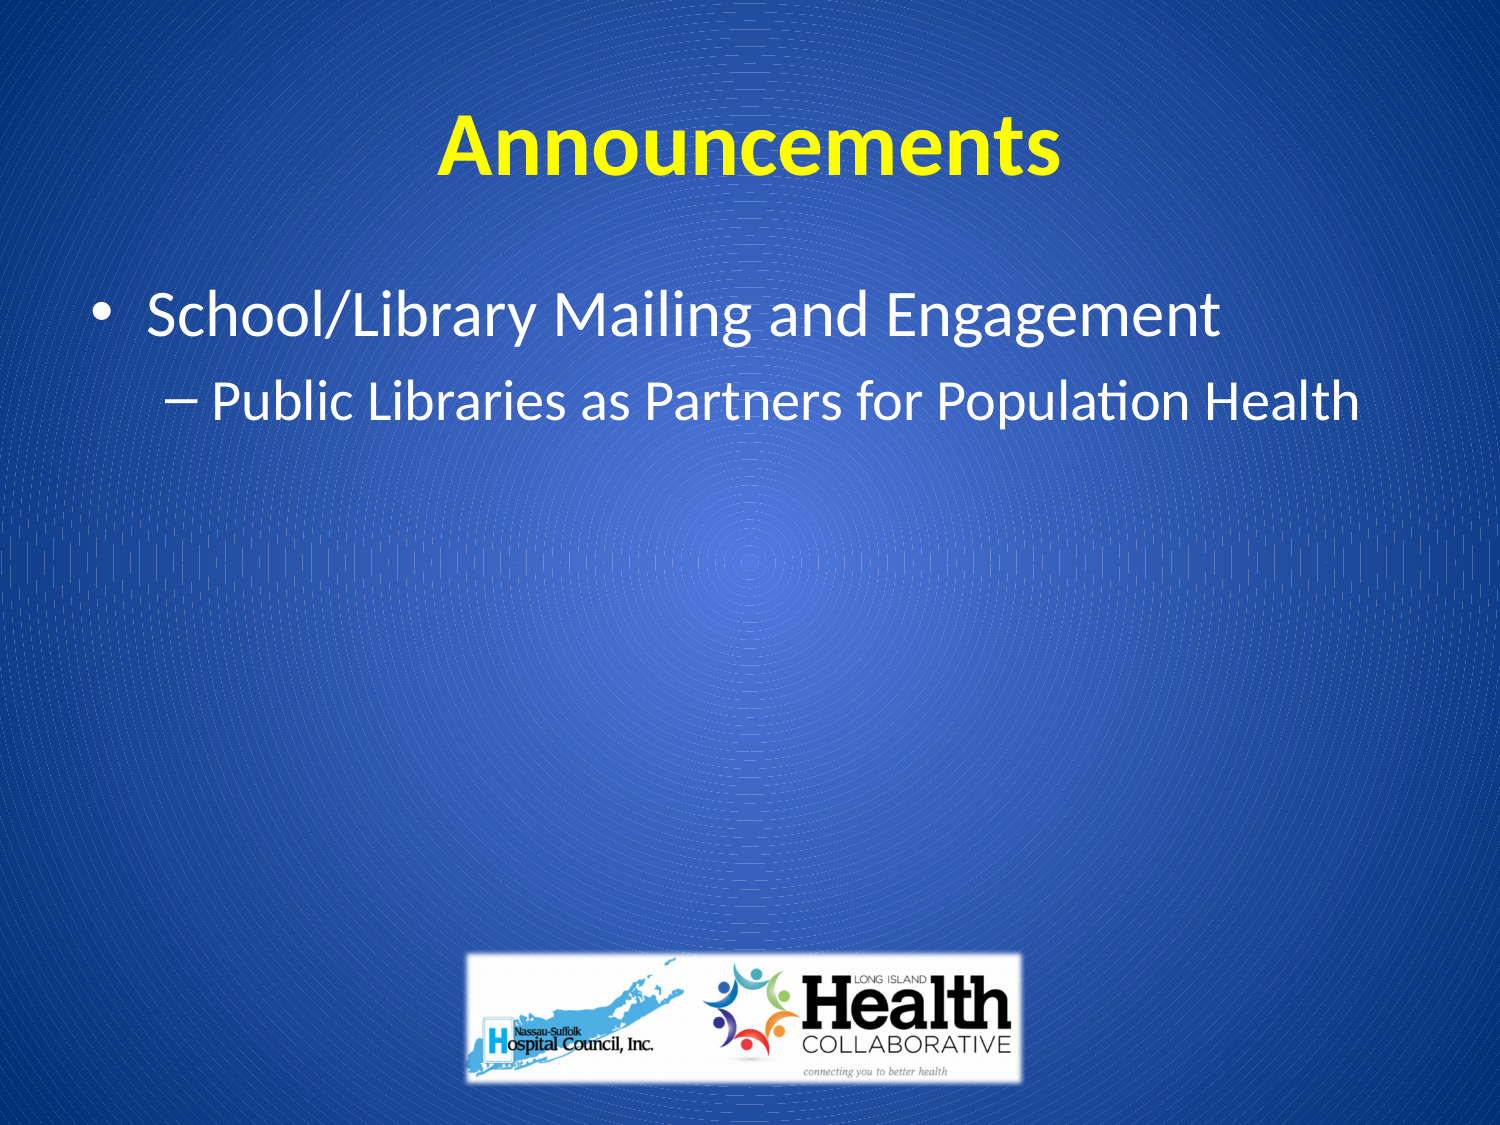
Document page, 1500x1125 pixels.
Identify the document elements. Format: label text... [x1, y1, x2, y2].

list School/Library Mailing and Engagement Public Libraries as Partners for Population Health [75, 262, 1425, 1005]
title Announcements [75, 45, 1425, 233]
picture [468, 1005, 1020, 1082]
